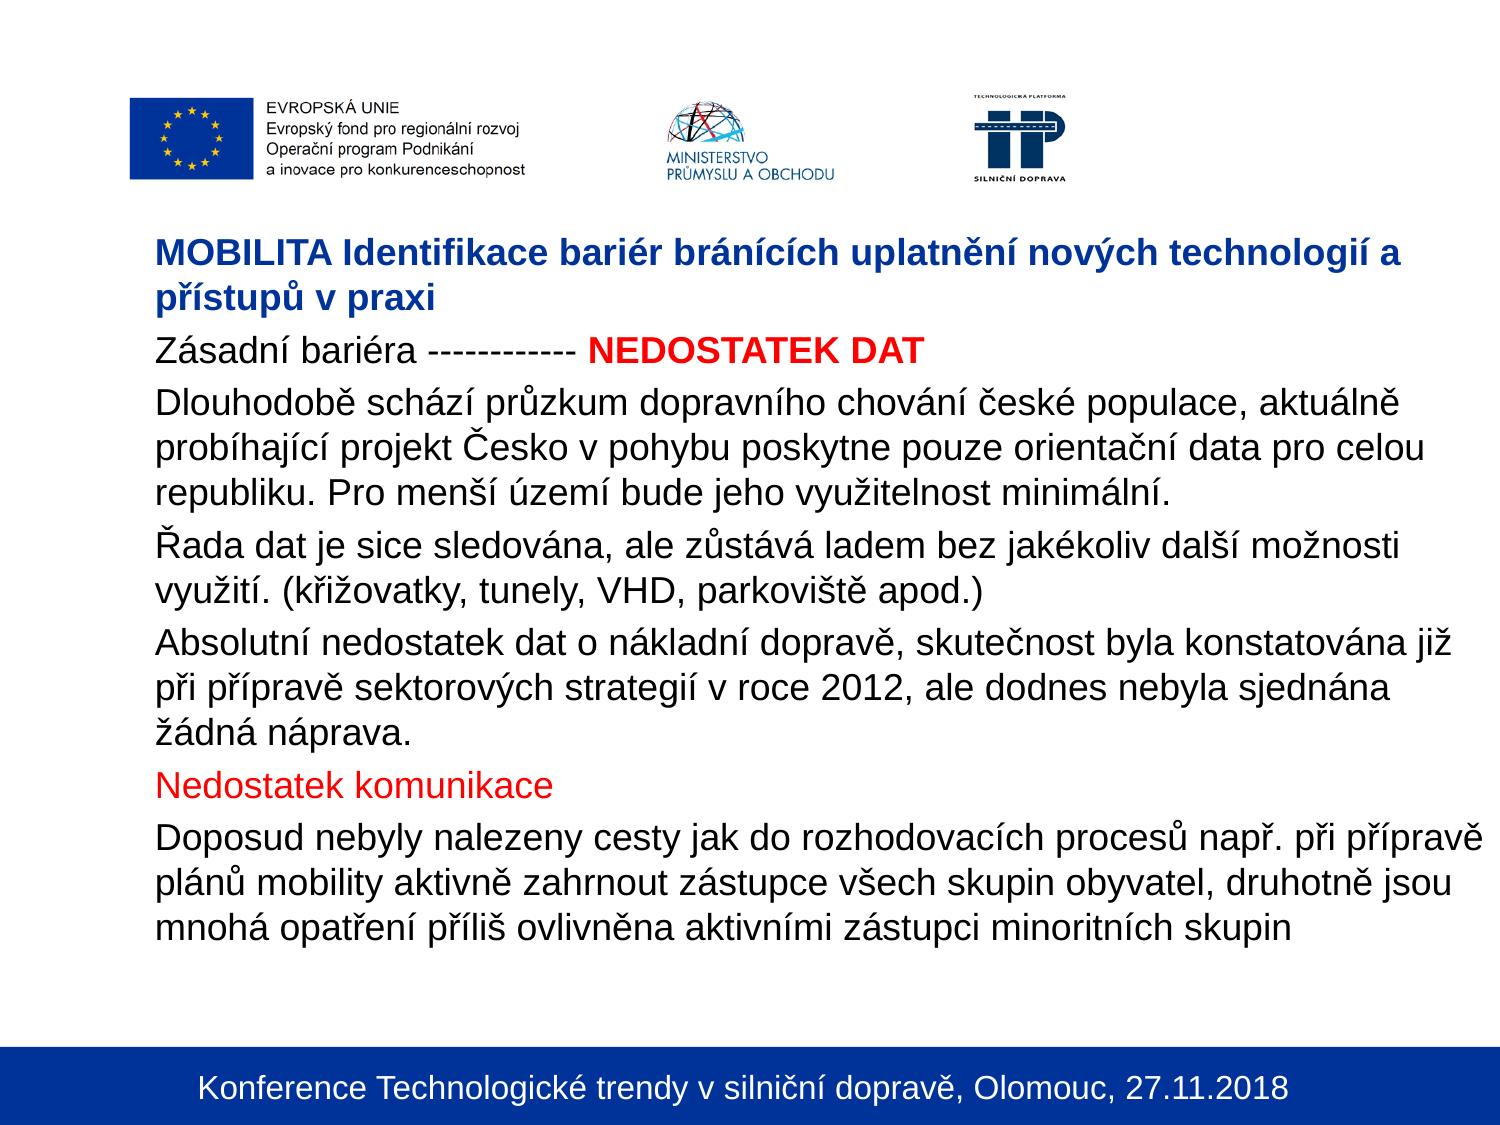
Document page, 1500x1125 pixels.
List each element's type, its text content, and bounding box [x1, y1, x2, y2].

text_box [0, 1046, 1500, 1125]
picture [656, 90, 844, 191]
text_box Konference Technologické trendy v silniční dopravě, Olomouc, 27.11.2018 [29, 1058, 1459, 1114]
picture [101, 70, 583, 207]
subtitle MOBILITA Identifikace bariér bránících uplatnění nových technologií a přístupů v praxi Zásadní bariéra ------------ NEDOSTATEK DAT Dlouhodobě schází průzkum dopravního chování české populace, aktuálně probíhající projekt Česko v pohybu poskytne pouze orientační data pro celou republiku. Pro menší území bude jeho využitelnost minimální. Řada dat je sice sledována, ale zůstává ladem bez jakékoliv další možnosti využití. (křižovatky, tunely, VHD, parkoviště apod.) Absolutní nedostatek dat o nákladní dopravě, skutečnost byla konstatována již při přípravě sektorových strategií v roce 2012, ale dodnes nebyla sjednána žádná náprava. Nedostatek komunikace Doposud nebyly nalezeny cesty jak do rozhodovacích procesů např. při přípravě plánů mobility aktivně zahrnout zástupce všech skupin obyvatel, druhotně jsou mnohá opatření příliš ovlivněna aktivními zástupci minoritních skupin [139, 220, 1500, 1013]
picture [962, 91, 1078, 183]
